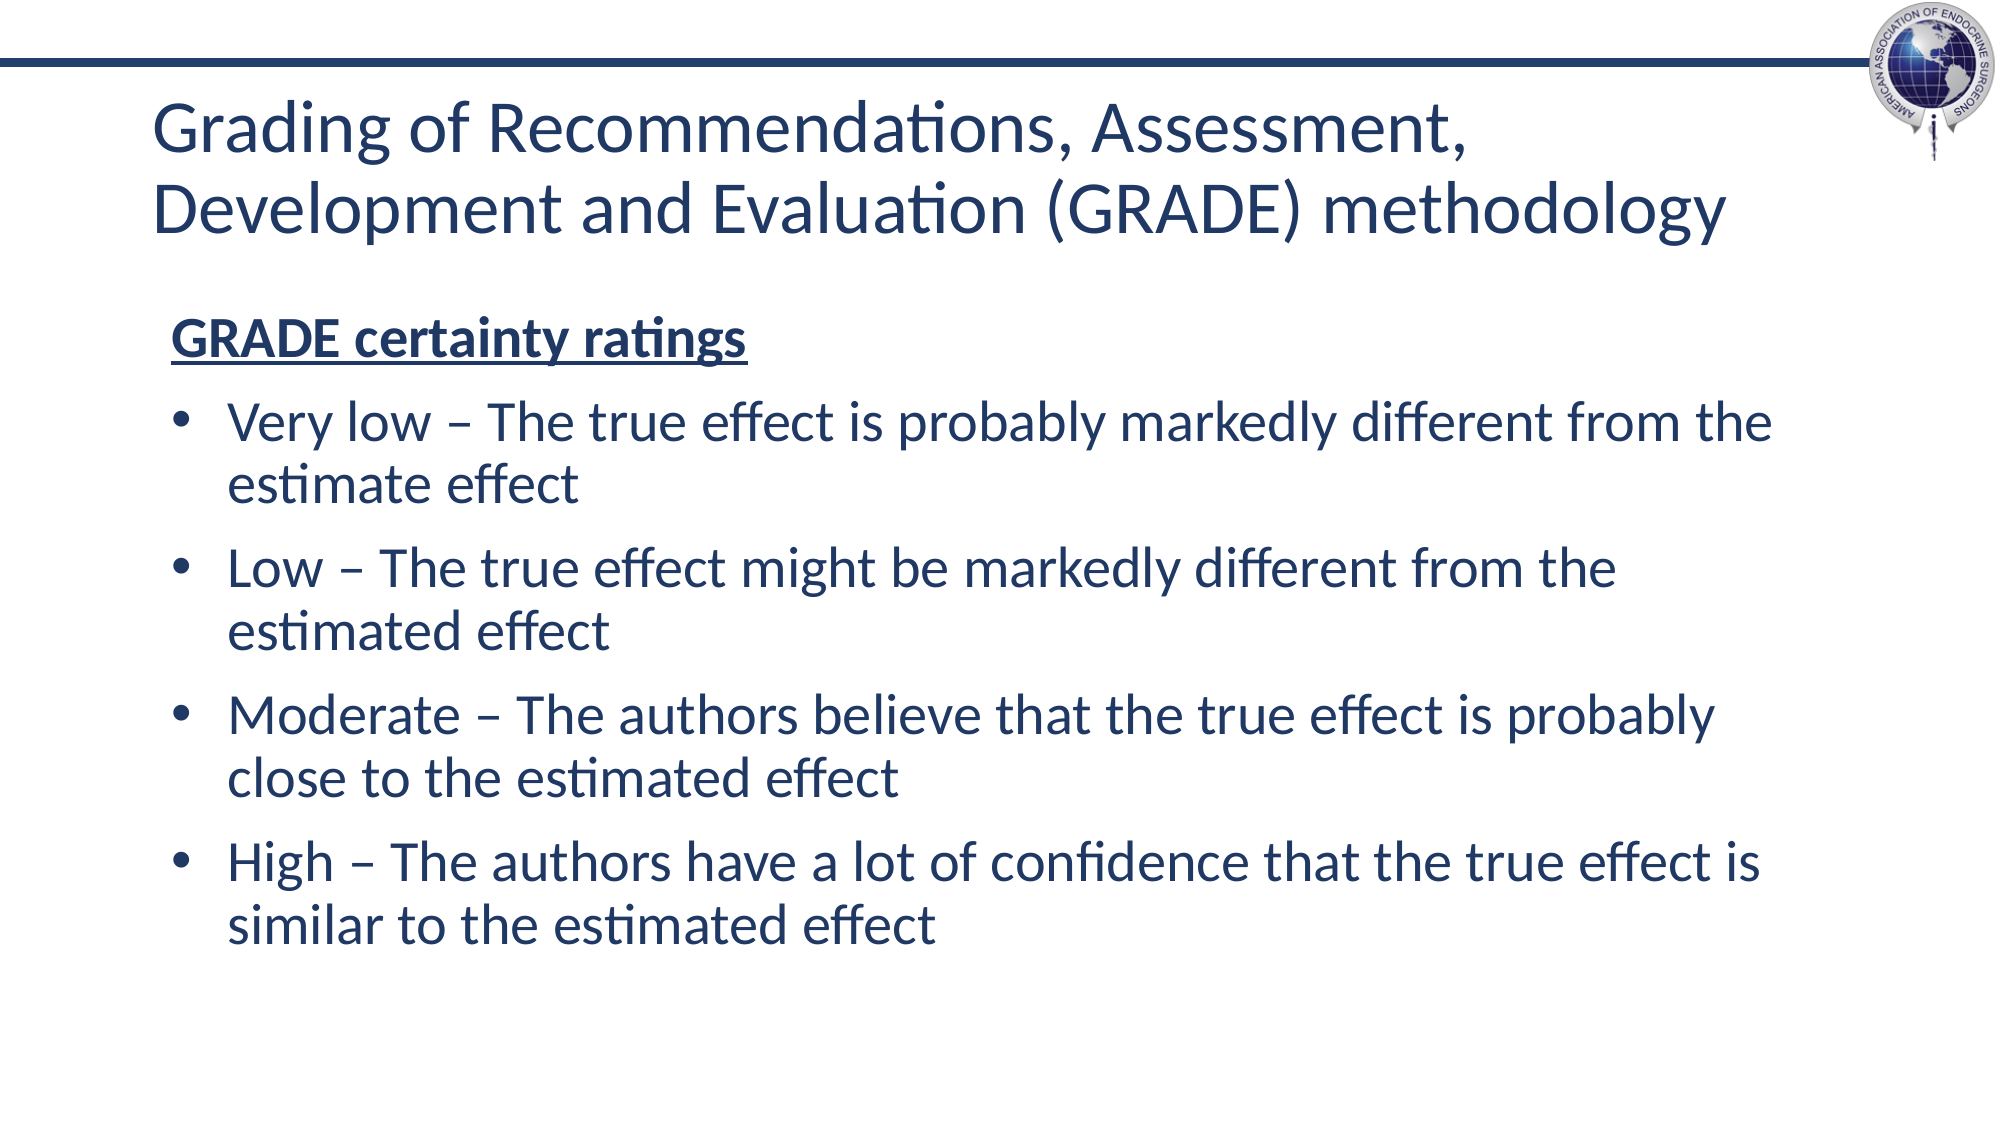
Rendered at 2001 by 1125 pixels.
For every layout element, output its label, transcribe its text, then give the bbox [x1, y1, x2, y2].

picture [1866, 0, 2000, 162]
list GRADE certainty ratings Very low – The true effect is probably markedly different from the estimate effect Low – The true effect might be markedly different from the estimated effect Moderate – The authors believe that the true effect is probably close to the estimated effect High – The authors have a lot of confidence that the true effect is similar to the estimated effect [137, 299, 1863, 1014]
title Grading of Recommendations, Assessment, Development and Evaluation (GRADE) methodology [137, 59, 1863, 278]
